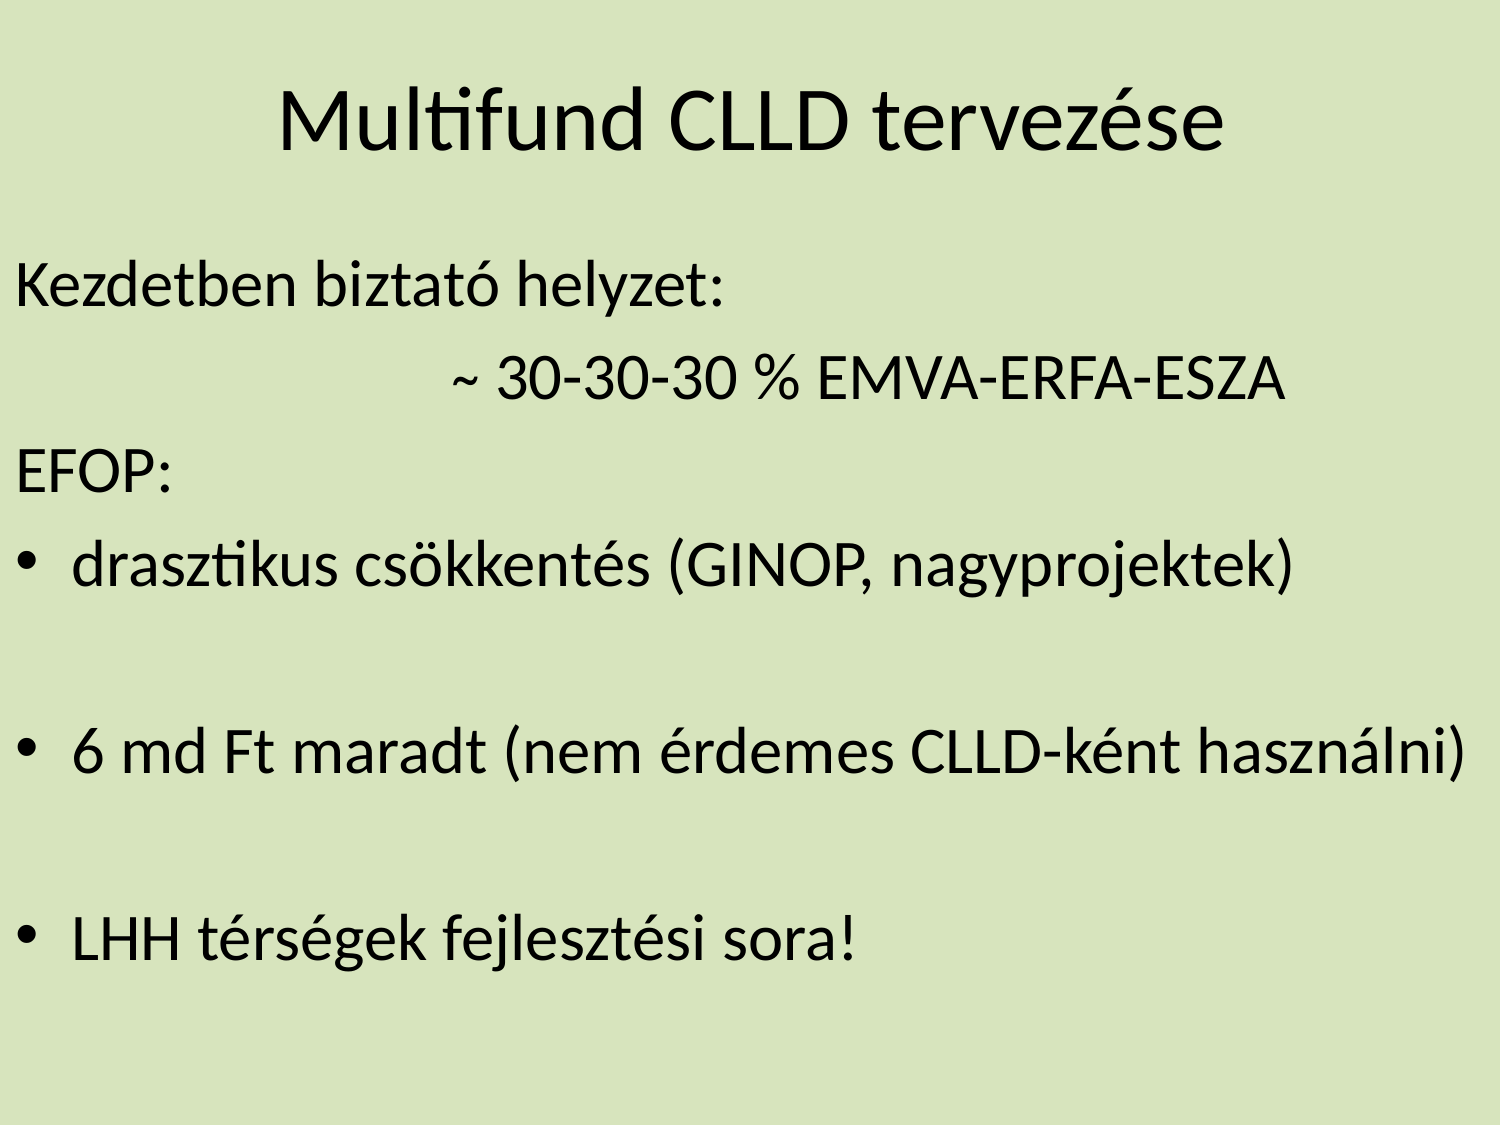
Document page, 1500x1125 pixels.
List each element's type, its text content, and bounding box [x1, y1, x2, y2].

title Multifund CLLD tervezése [2, 19, 1500, 209]
list Kezdetben biztató helyzet: ̴ 30-30-30 % EMVA-ERFA-ESZA EFOP: drasztikus csökkentés (GINOP, nagyprojektek) 6 md Ft maradt (nem érdemes CLLD-ként használni) LHH térségek fejlesztési sora! [0, 231, 1500, 1125]
